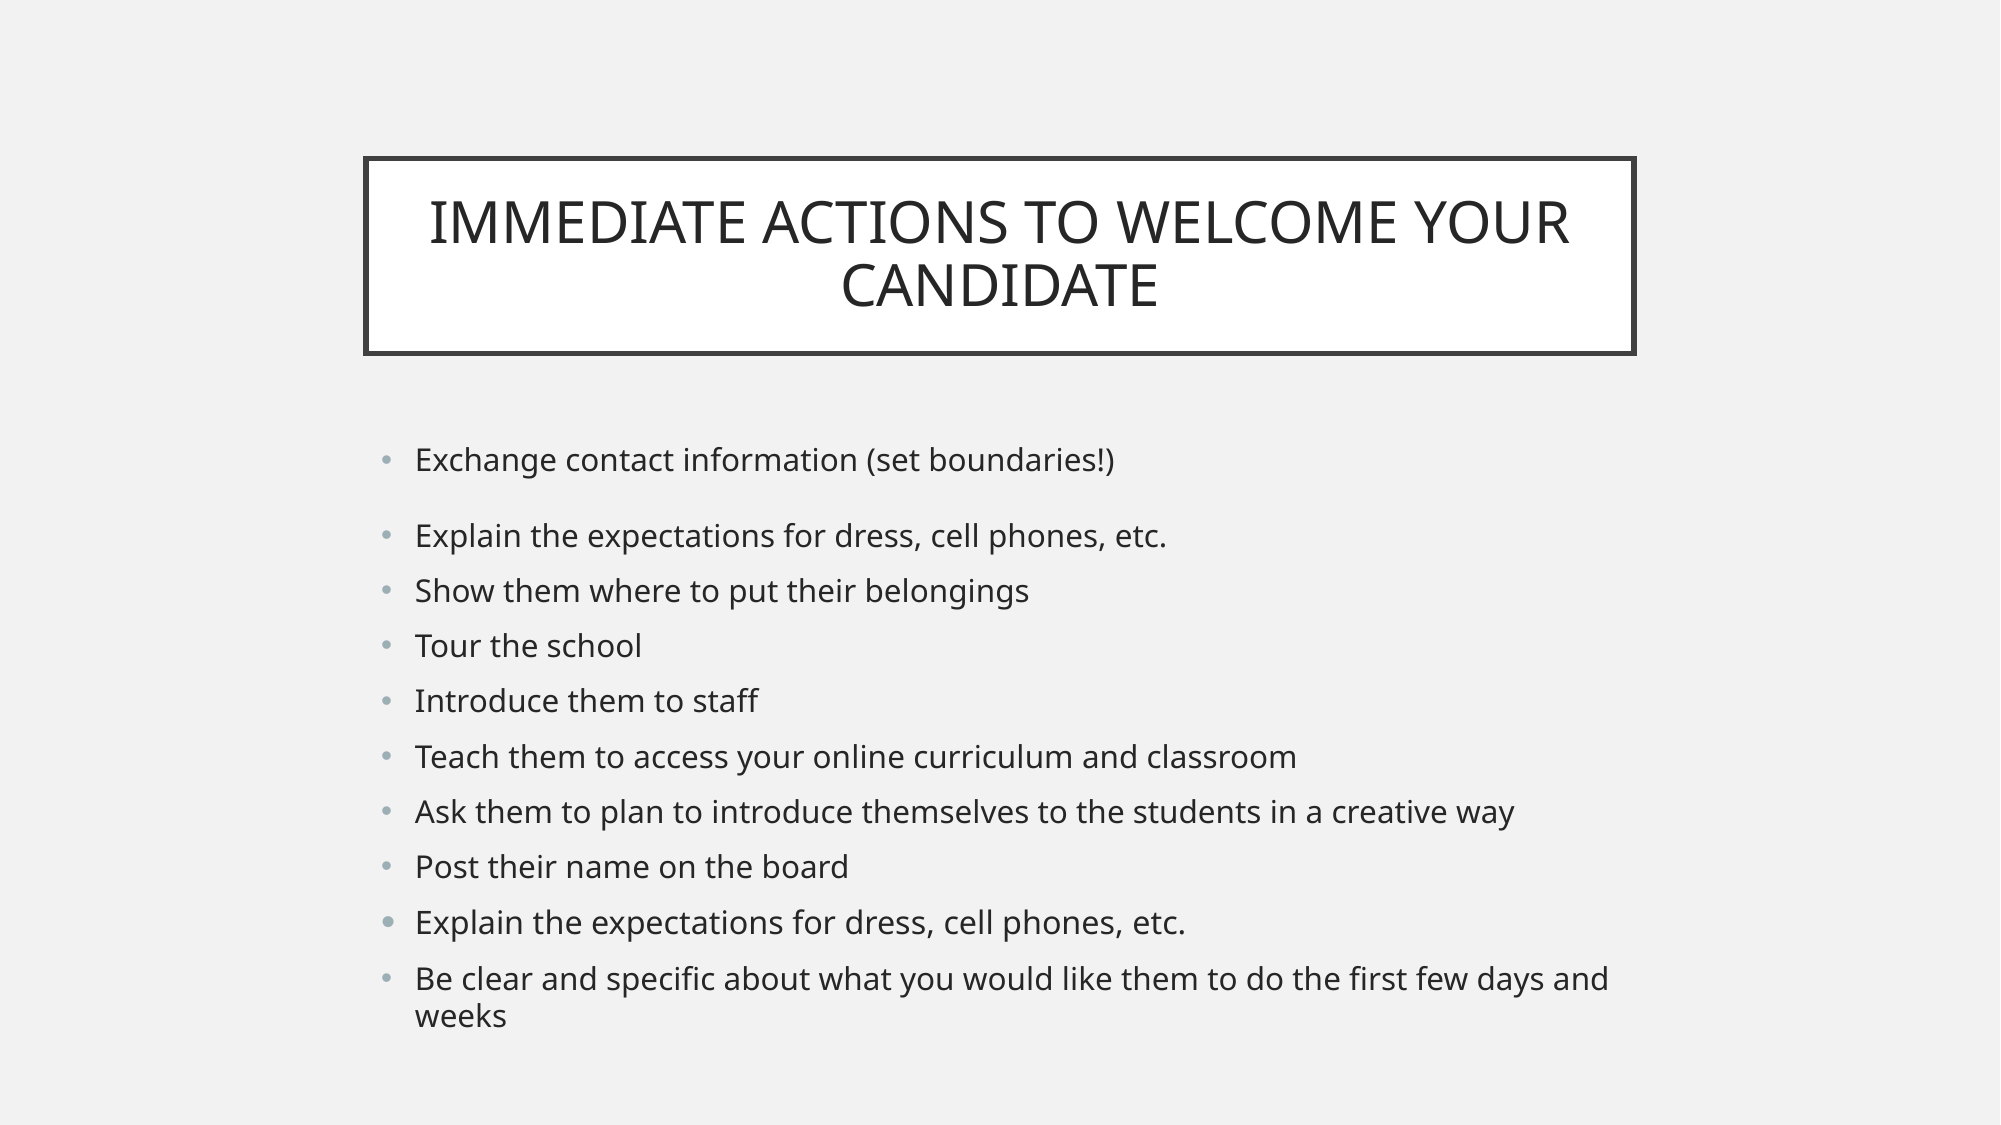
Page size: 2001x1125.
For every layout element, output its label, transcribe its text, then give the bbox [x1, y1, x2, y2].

list Exchange contact information (set boundaries!) Explain the expectations for dress, cell phones, etc. Show them where to put their belongings Tour the school Introduce them to staff Teach them to access your online curriculum and classroom Ask them to plan to introduce themselves to the students in a creative way Post their name on the board Explain the expectations for dress, cell phones, etc. Be clear and specific about what you would like them to do the first few days and weeks [366, 432, 1634, 1044]
title IMMEDIATE ACTIONS TO WELCOME YOUR CANDIDATE [363, 156, 1637, 356]
